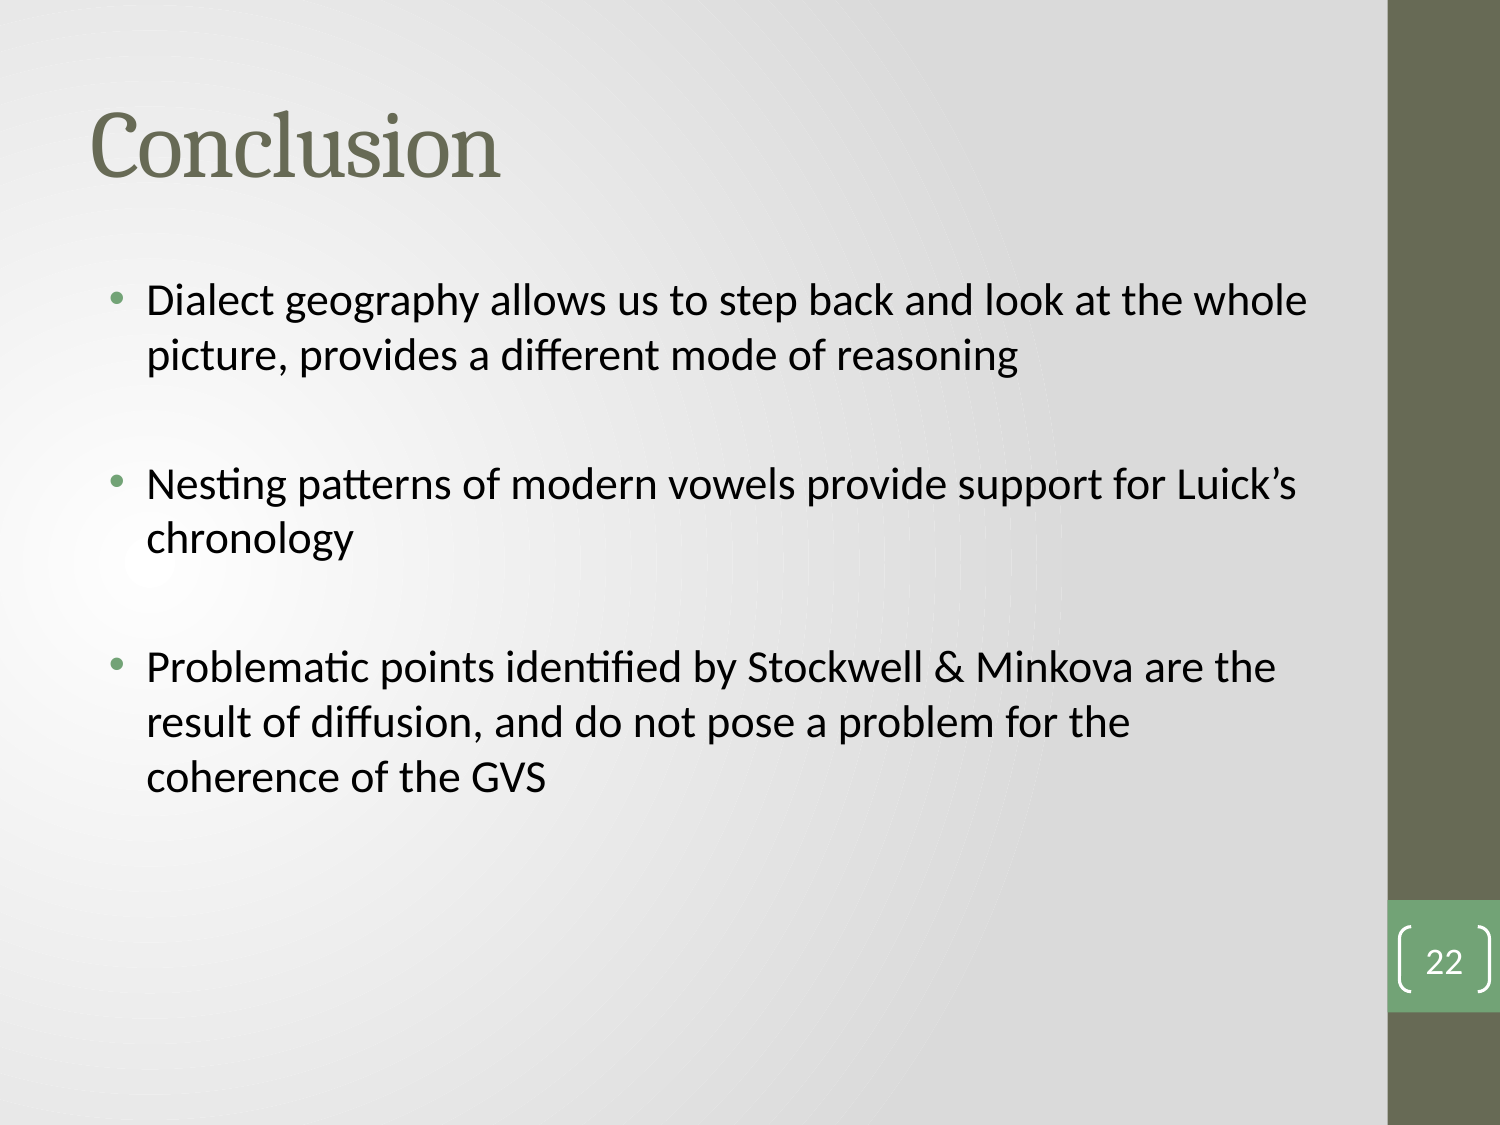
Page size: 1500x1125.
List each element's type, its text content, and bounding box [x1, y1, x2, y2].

slide_number 22 [1397, 925, 1492, 994]
title Conclusion [75, 45, 1325, 233]
list Dialect geography allows us to step back and look at the whole picture, provides a different mode of reasoning Nesting patterns of modern vowels provide support for Luick’s chronology Problematic points identified by Stockwell & Minkova are the result of diffusion, and do not pose a problem for the coherence of the GVS [75, 262, 1325, 1050]
